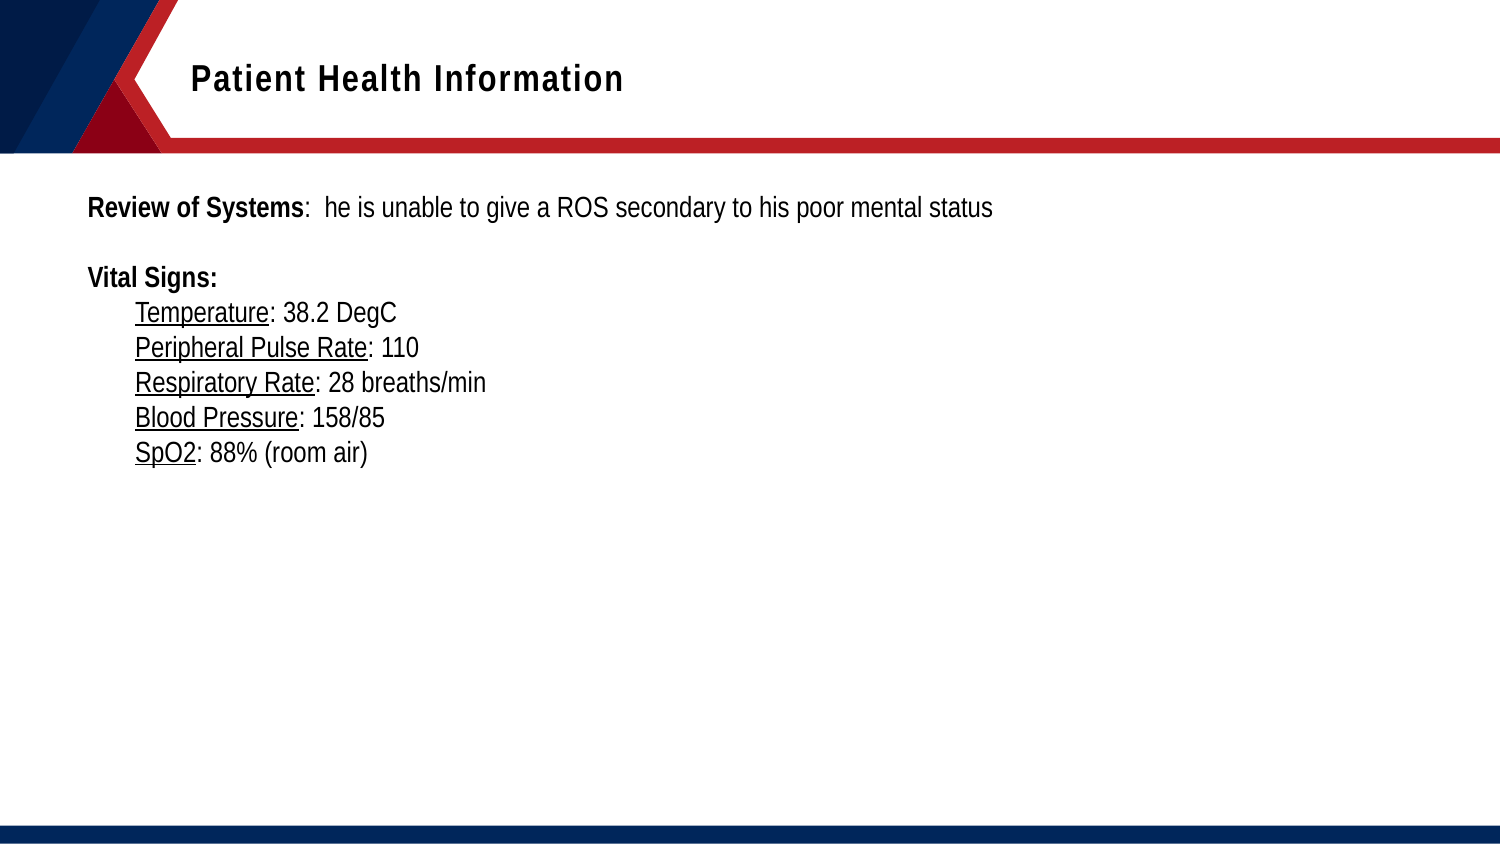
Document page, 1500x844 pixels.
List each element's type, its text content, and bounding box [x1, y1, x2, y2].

text_box Review of Systems: he is unable to give a ROS secondary to his poor mental status Vital Signs: Temperature: 38.2 DegC Peripheral Pulse Rate: 110 Respiratory Rate: 28 breaths/min Blood Pressure: 158/85 SpO2: 88% (room air) [72, 180, 1448, 476]
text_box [0, 0, 1500, 154]
text_box [0, 825, 1500, 844]
